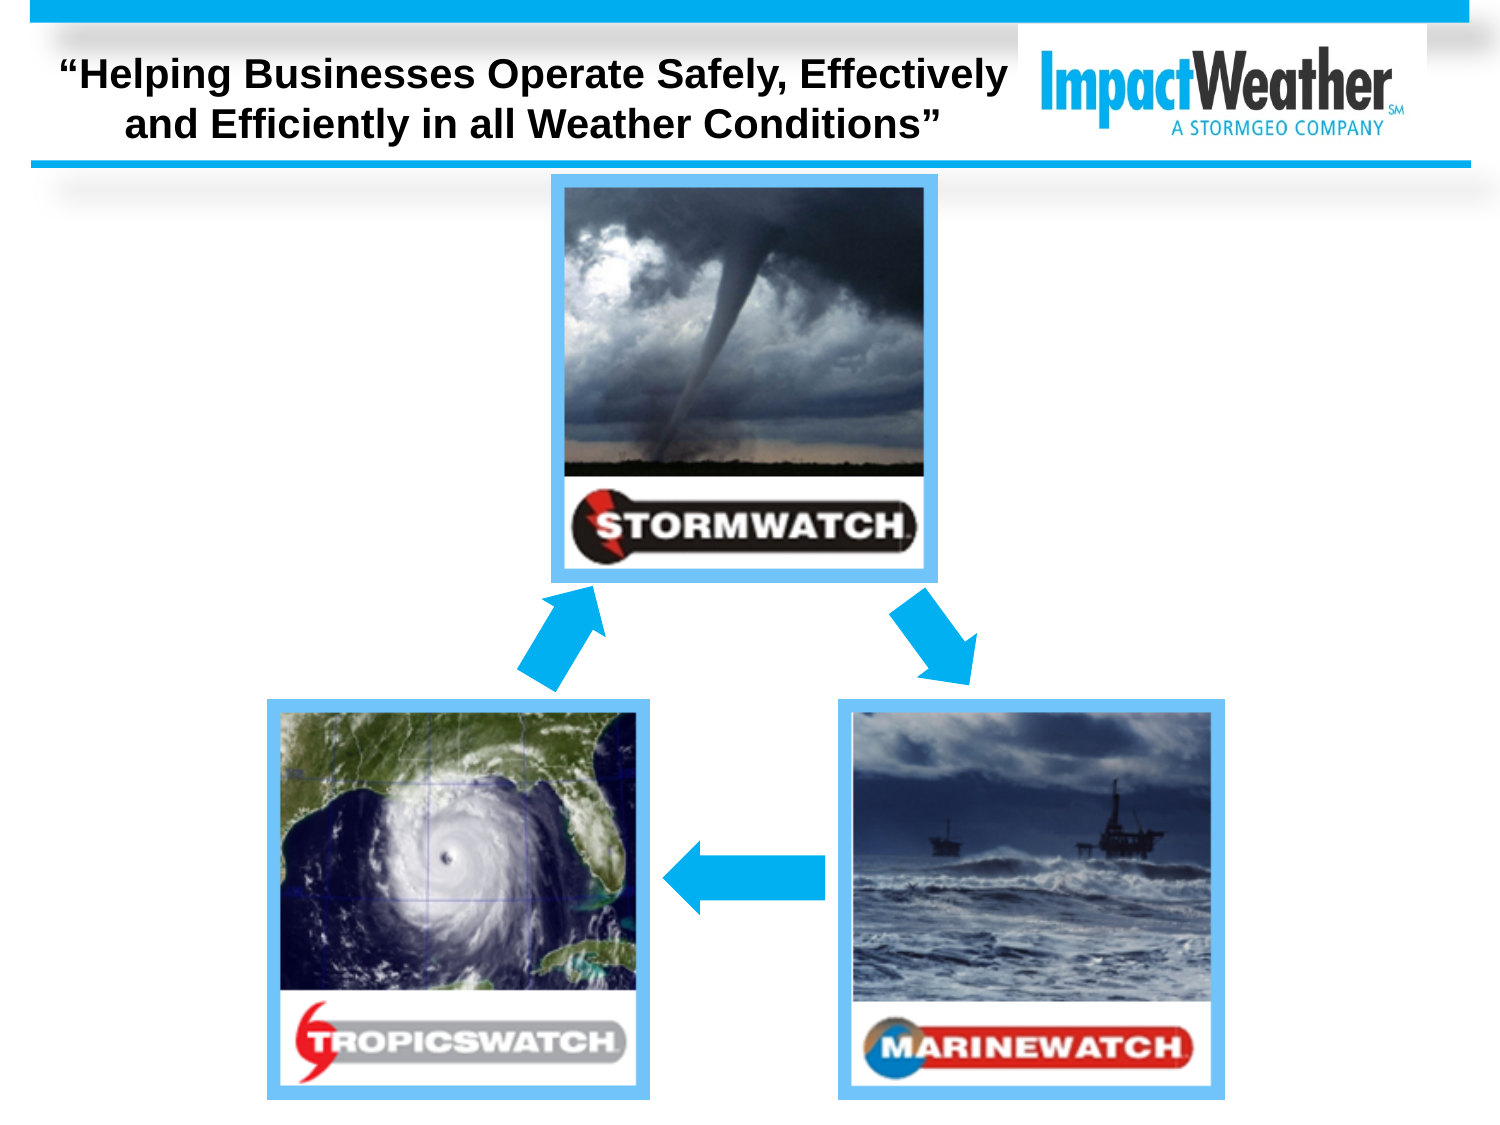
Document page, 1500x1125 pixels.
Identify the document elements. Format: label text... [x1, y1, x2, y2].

text_box [896, 623, 978, 686]
picture [1018, 24, 1427, 157]
text_box [516, 594, 606, 693]
text_box [695, 840, 826, 916]
picture [550, 174, 938, 583]
picture [838, 699, 1226, 1101]
picture [267, 699, 651, 1101]
text_box “Helping Businesses Operate Safely, Effectively and Efficiently in all Weather Conditions” [19, 39, 1048, 154]
